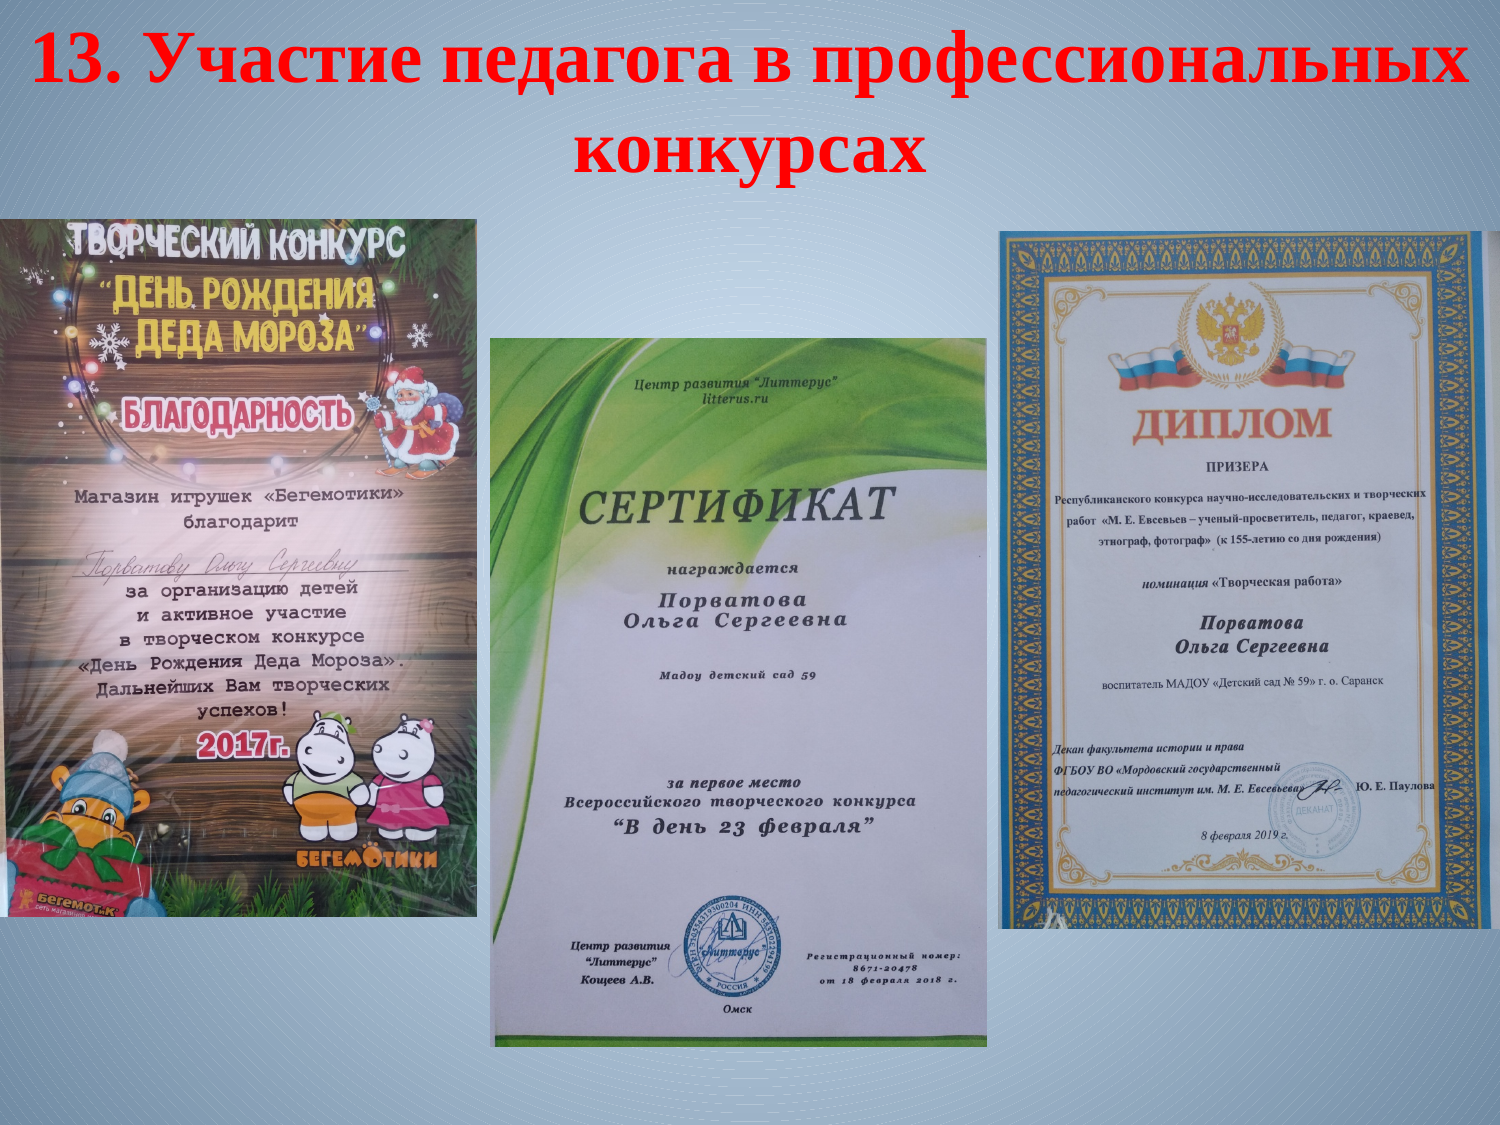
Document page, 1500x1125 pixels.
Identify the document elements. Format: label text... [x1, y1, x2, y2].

picture [997, 231, 1500, 929]
picture [0, 219, 478, 918]
text_box 13. Участие педагога в профессиональных конкурсах [0, 0, 1500, 195]
picture [489, 337, 987, 1048]
